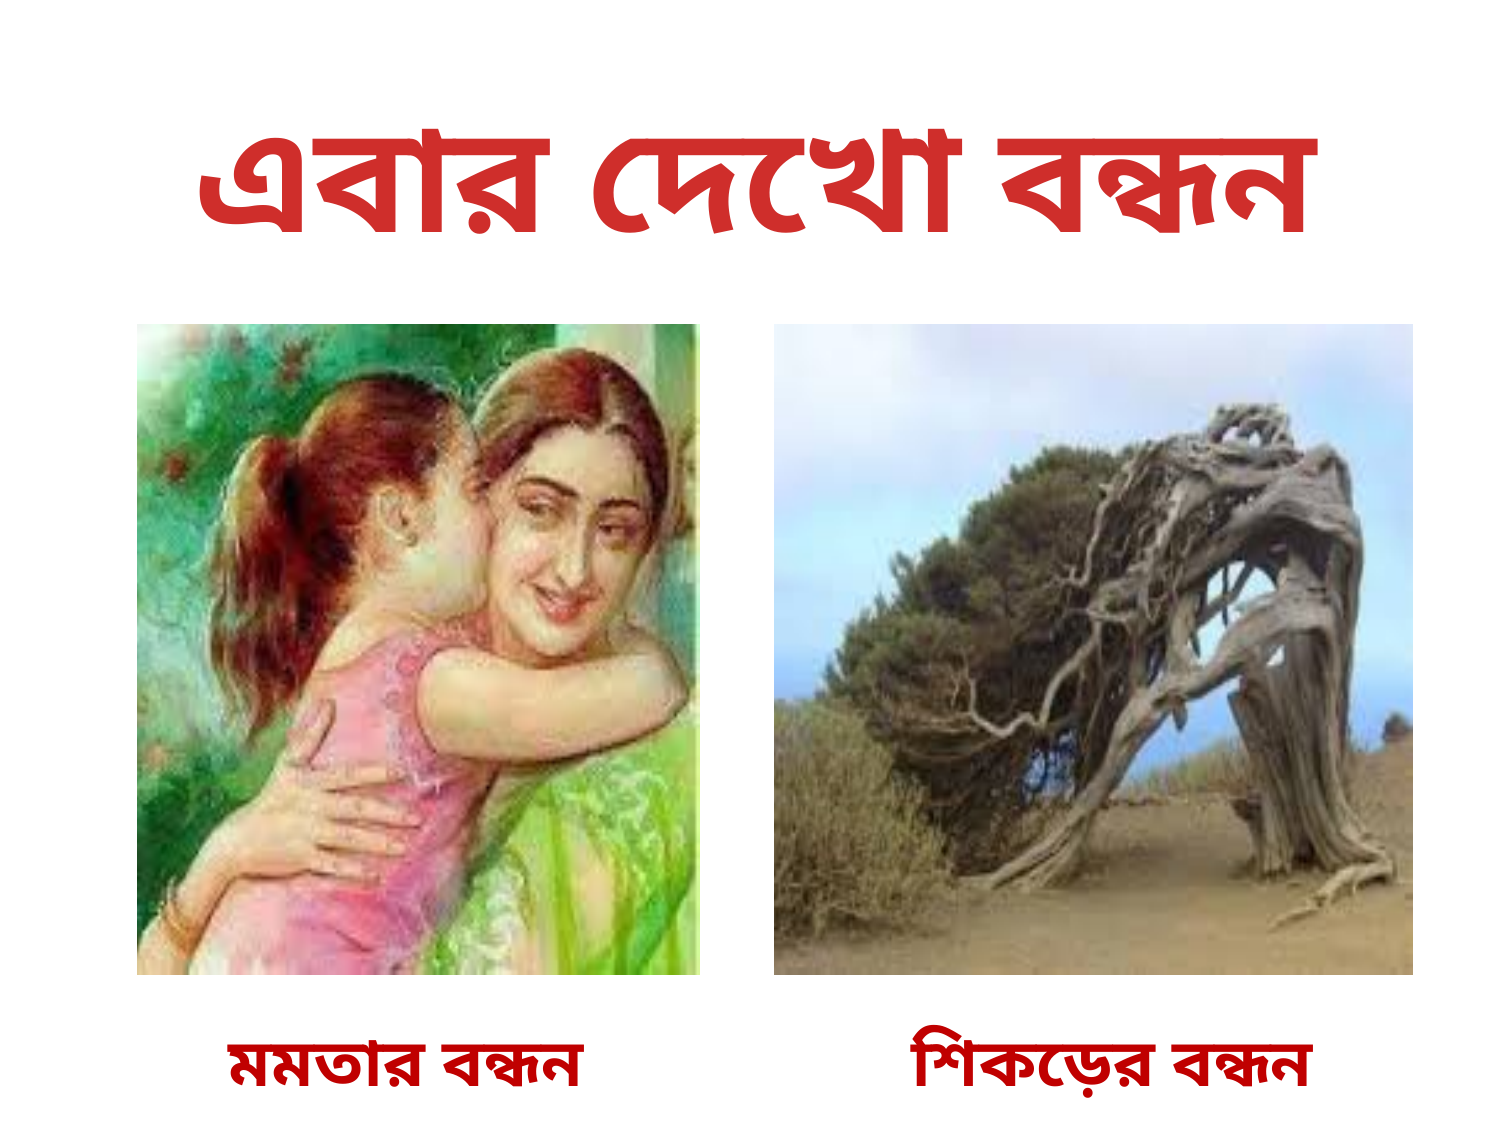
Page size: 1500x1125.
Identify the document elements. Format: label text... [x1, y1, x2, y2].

text_box শিকড়ের বন্ধন [875, 1012, 1350, 1108]
text_box এবার দেখো বন্ধন [87, 74, 1425, 270]
text_box মমতার বন্ধন [187, 1012, 625, 1108]
picture [137, 324, 701, 976]
picture [774, 324, 1413, 976]
